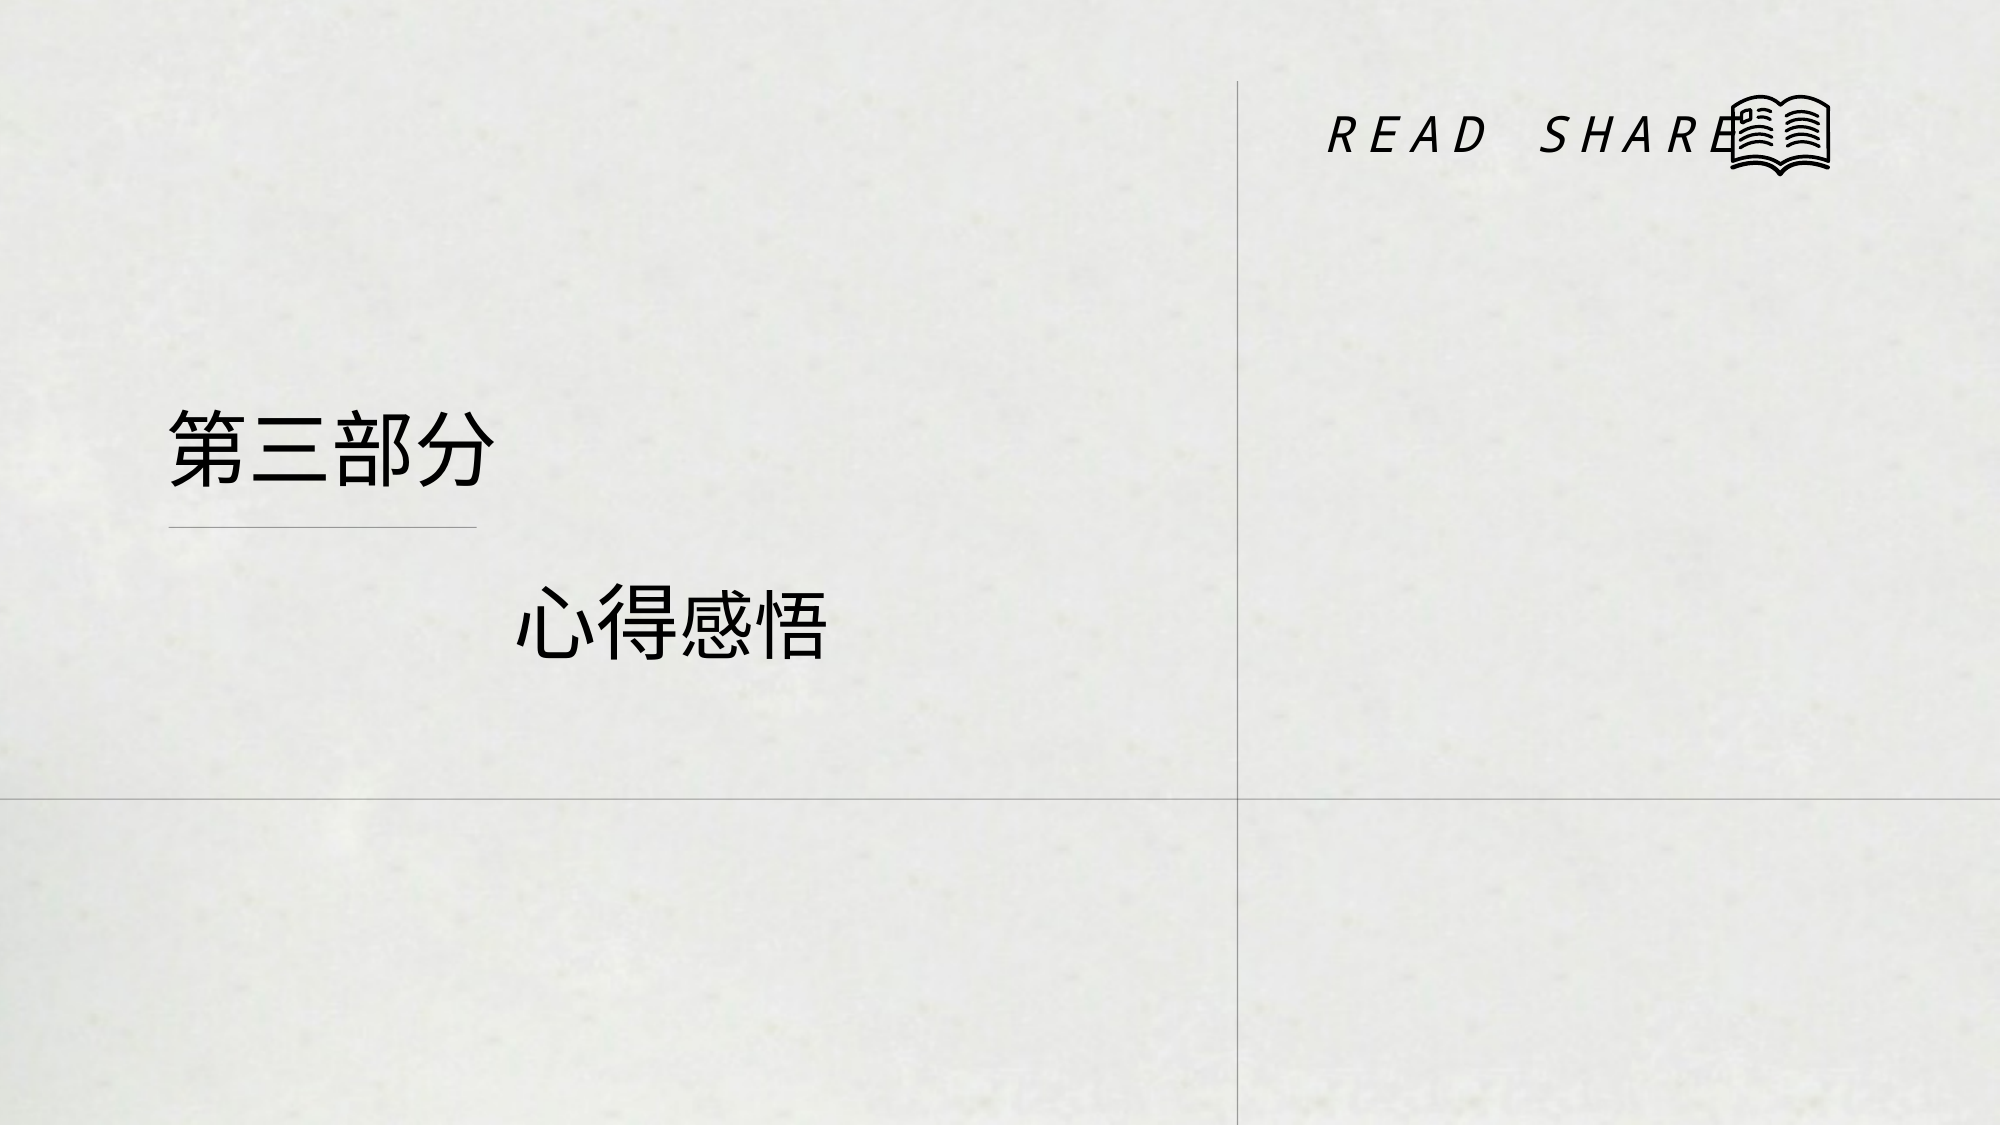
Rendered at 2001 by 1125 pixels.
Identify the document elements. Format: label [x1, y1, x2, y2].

picture [1238, 800, 2000, 1125]
picture [0, 0, 2000, 799]
text_box [1308, 94, 1831, 177]
picture [0, 800, 1237, 1125]
